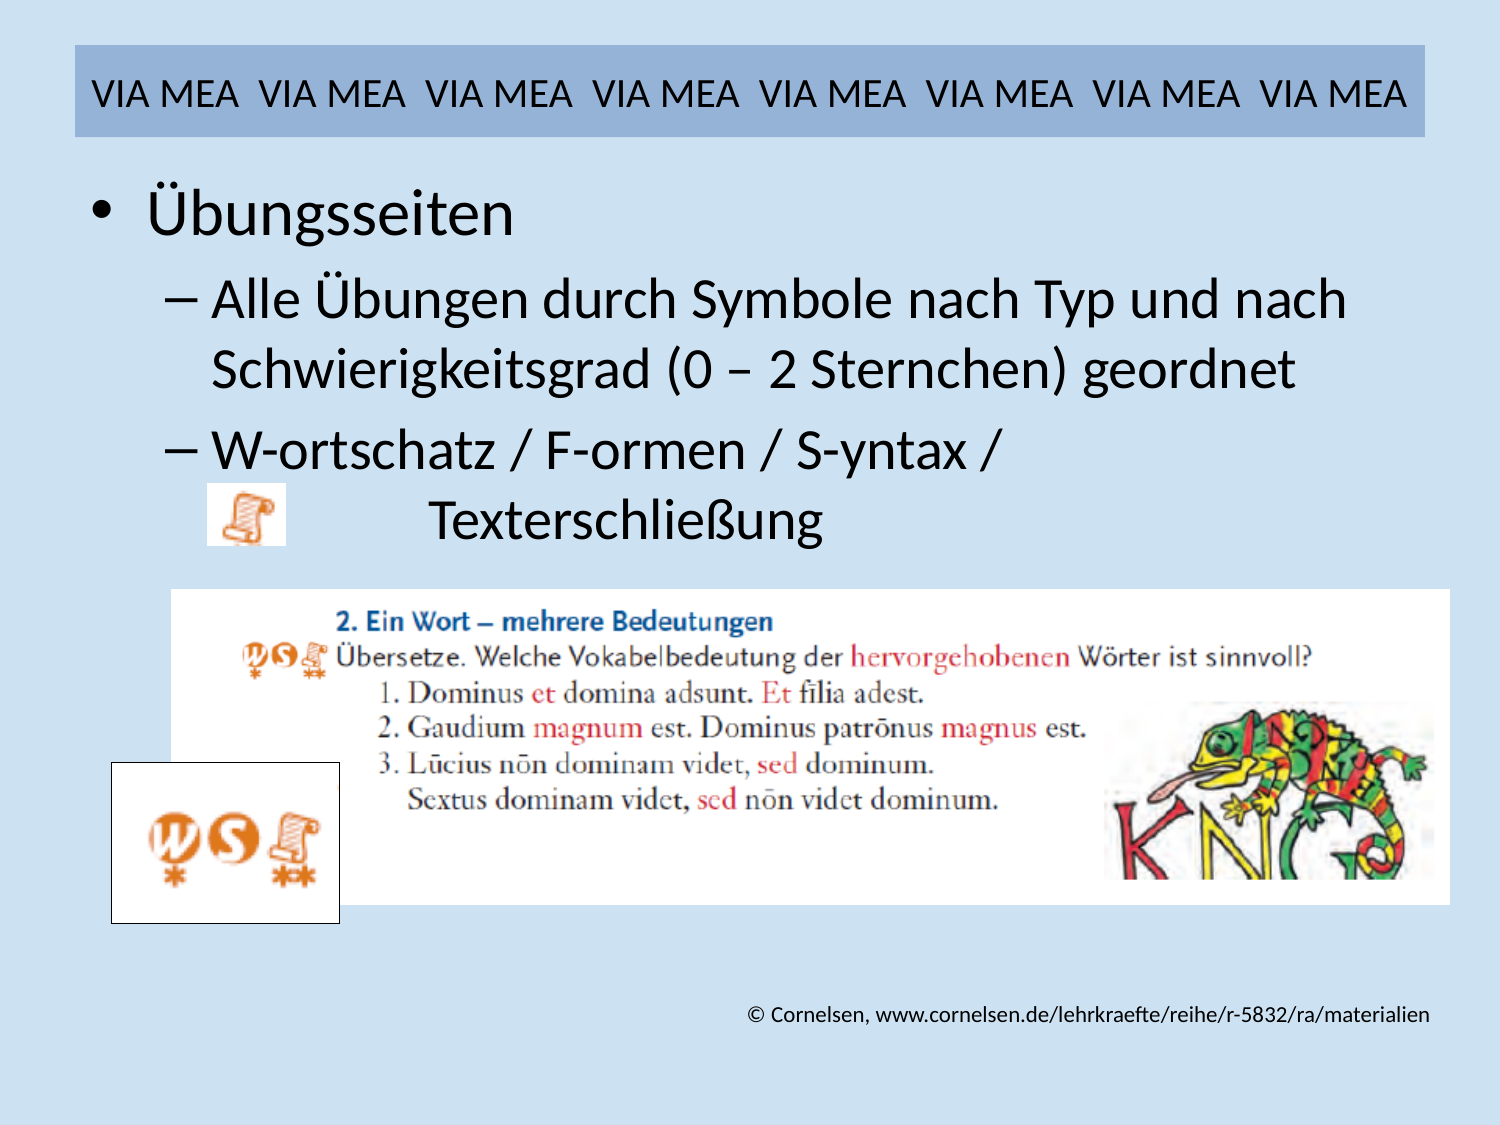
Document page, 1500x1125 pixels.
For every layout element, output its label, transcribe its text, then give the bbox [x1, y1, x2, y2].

text_box © Cornelsen, www.cornelsen.de/lehrkraefte/reihe/r-5832/ra/materialien [689, 987, 1450, 1037]
picture [111, 588, 1450, 923]
title VIA MEA VIA MEA VIA MEA VIA MEA VIA MEA VIA MEA VIA MEA VIA MEA [74, 44, 1426, 138]
list Übungsseiten Alle Übungen durch Symbole nach Typ und nach Schwierigkeitsgrad (0 – 2 Sternchen) geordnet W-ortschatz / F-ormen / S-yntax / Texterschließung [74, 160, 1426, 1036]
picture [206, 482, 286, 546]
